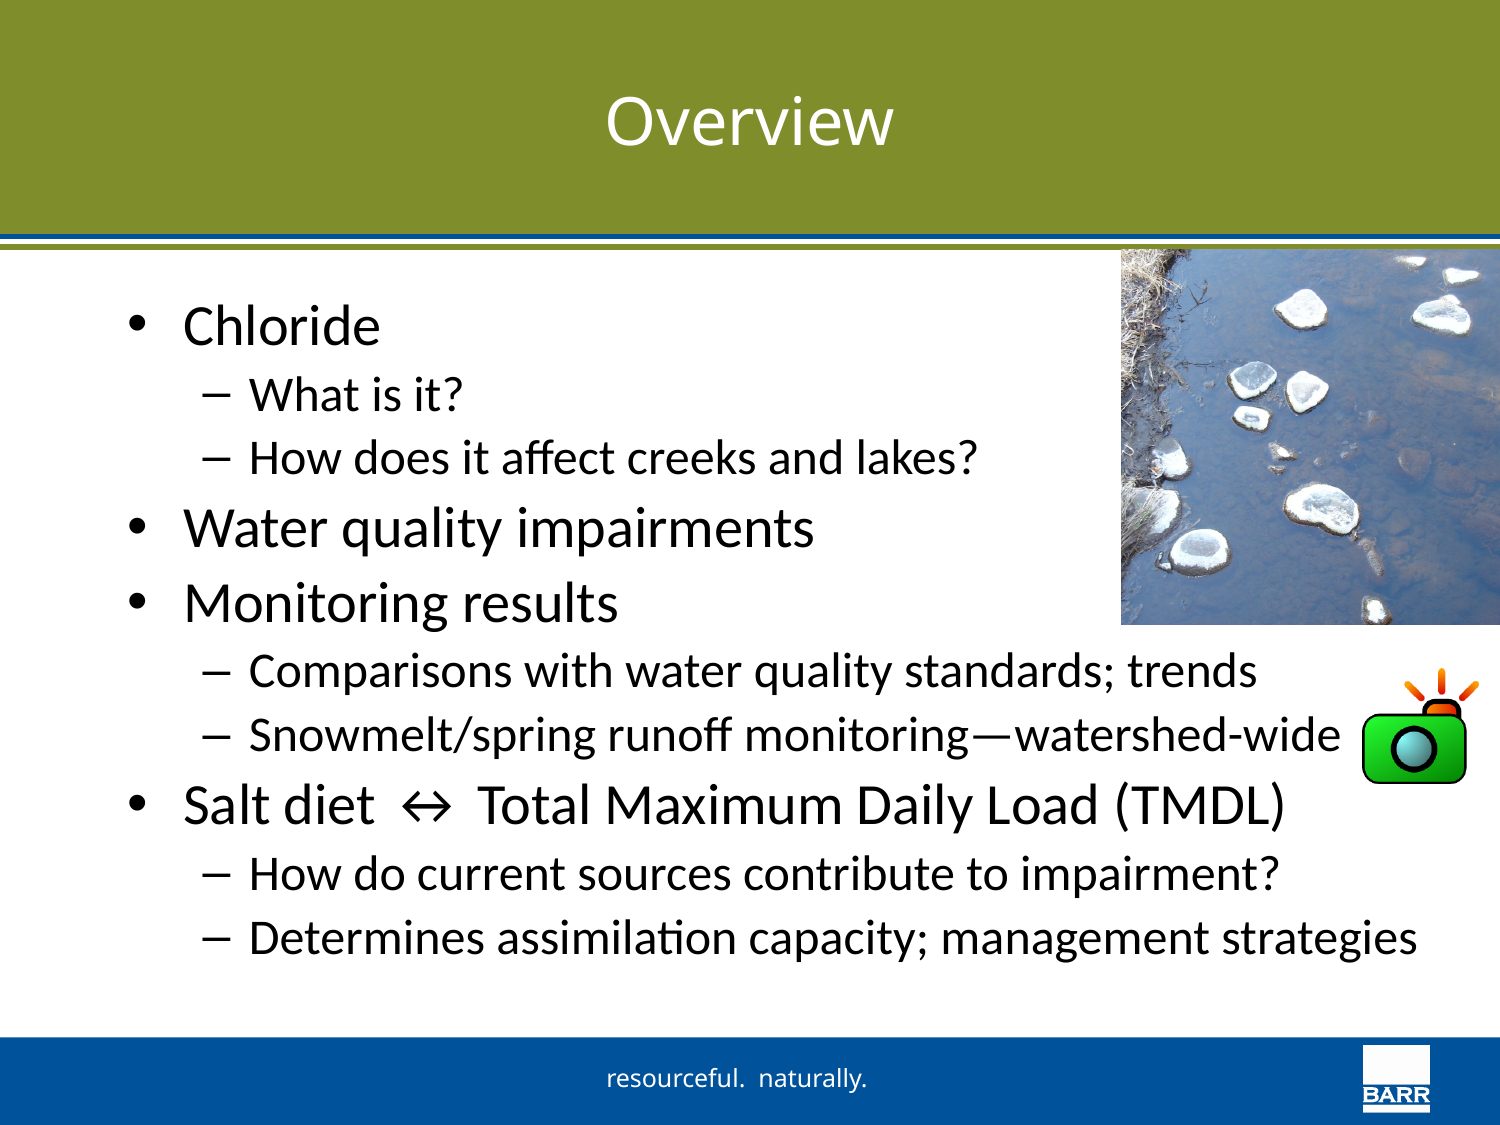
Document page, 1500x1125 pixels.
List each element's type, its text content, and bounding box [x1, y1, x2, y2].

picture [1362, 1045, 1430, 1113]
picture [1362, 667, 1480, 784]
list Chloride What is it? How does it affect creeks and lakes? Water quality impairments Monitoring results Comparisons with water quality standards; trends Snowmelt/spring runoff monitoring—watershed-wide Salt diet ↔ Total Maximum Daily Load (TMDL) How do current sources contribute to impairment? Determines assimilation capacity; management strategies [112, 287, 1438, 1026]
title Overview [74, 24, 1426, 213]
picture [1120, 249, 1500, 626]
